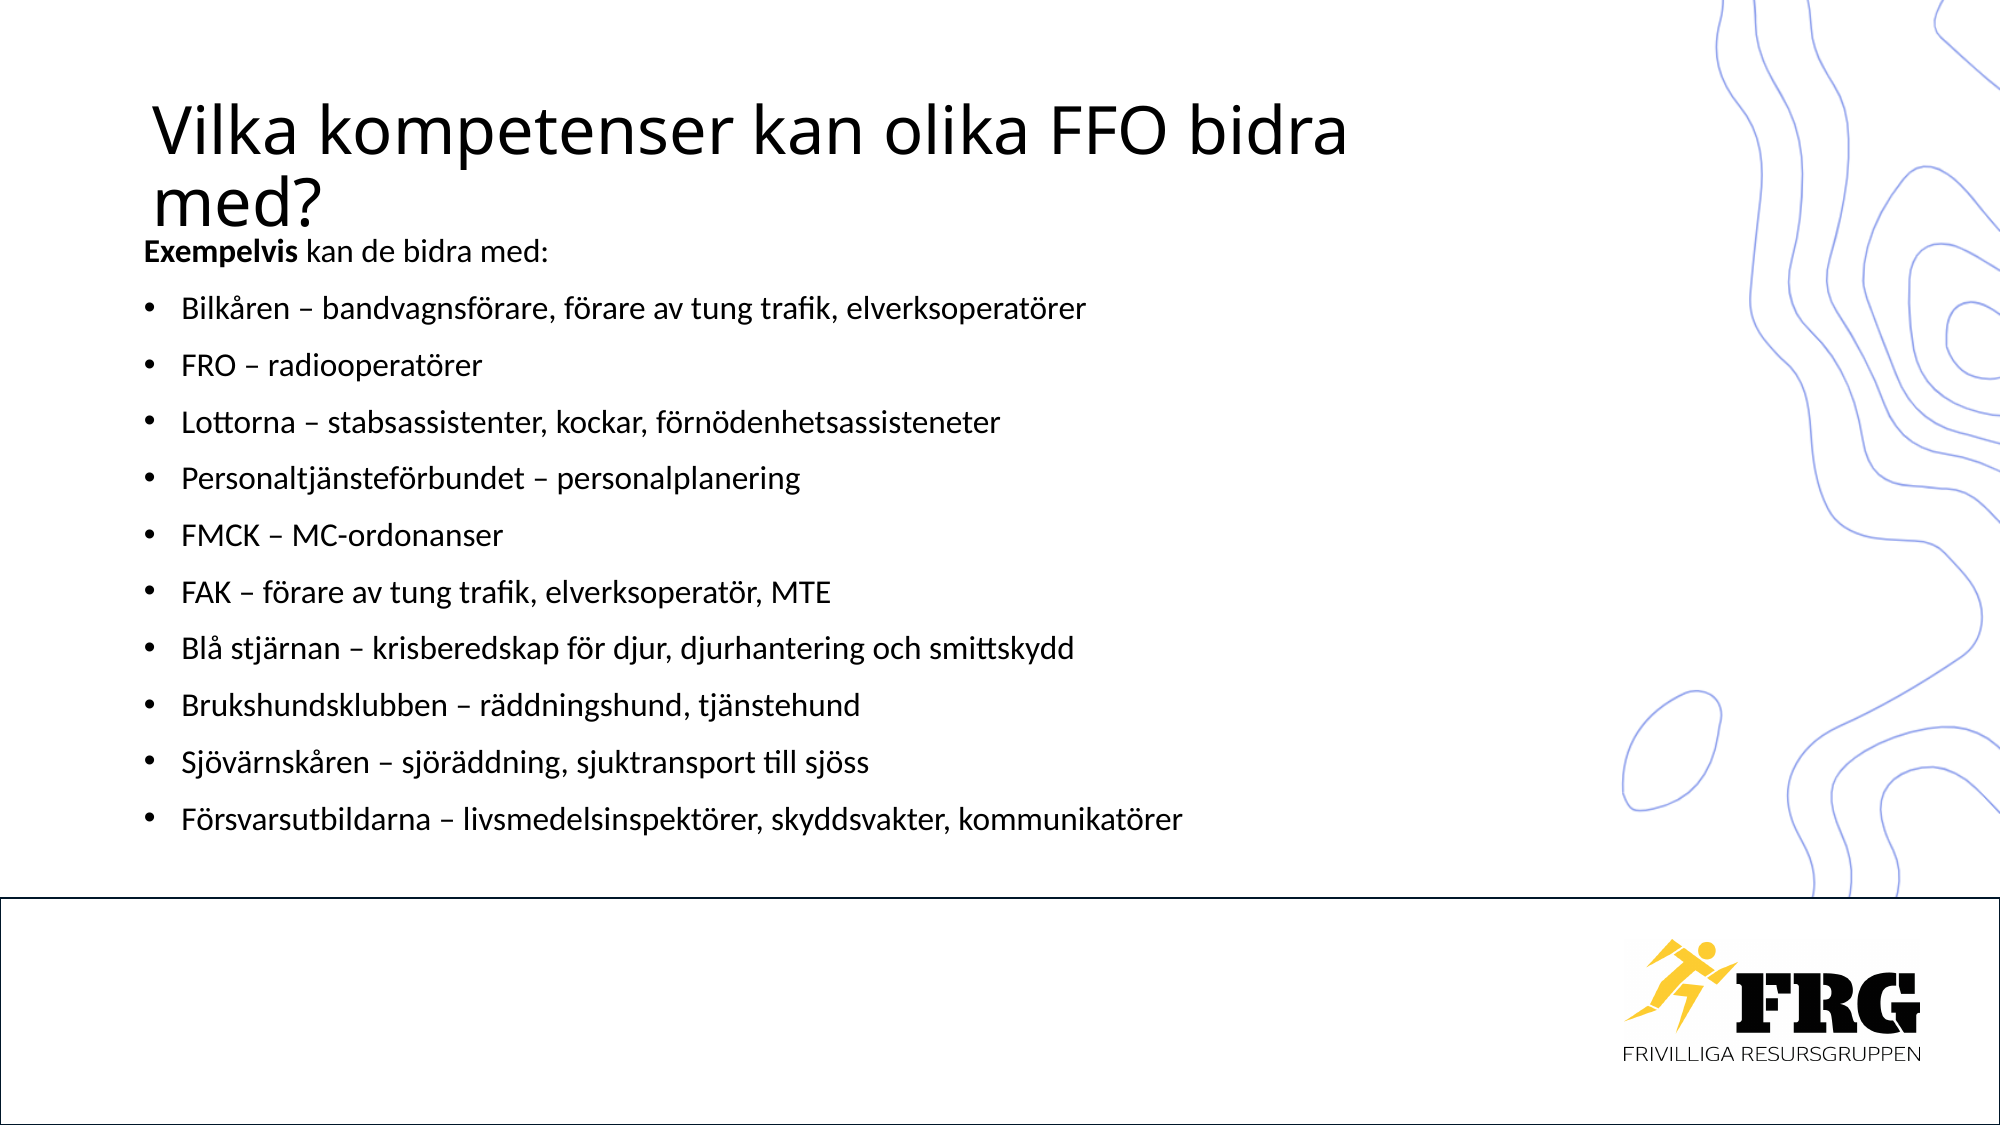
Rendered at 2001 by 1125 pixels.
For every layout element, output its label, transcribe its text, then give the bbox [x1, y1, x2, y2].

title Vilka kompetenser kan olika FFO bidra med? [137, 59, 1344, 226]
picture [1344, 0, 2000, 899]
list Exempelvis kan de bidra med: Bilkåren – bandvagnsförare, förare av tung trafik, elverksoperatörer FRO – radiooperatörer Lottorna – stabsassistenter, kockar, förnödenhetsassisteneter Personaltjänsteförbundet – personalplanering FMCK – MC-ordonanser FAK – förare av tung trafik, elverksoperatör, MTE Blå stjärnan – krisberedskap för djur, djurhantering och smittskydd Brukshundsklubben – räddningshund, tjänstehund Sjövärnskåren – sjöräddning, sjuktransport till sjöss Försvarsutbildarna – livsmedelsinspektörer, skyddsvakter, kommunikatörer [128, 226, 1344, 897]
picture [1624, 939, 1920, 1061]
text_box [0, 897, 2000, 1125]
